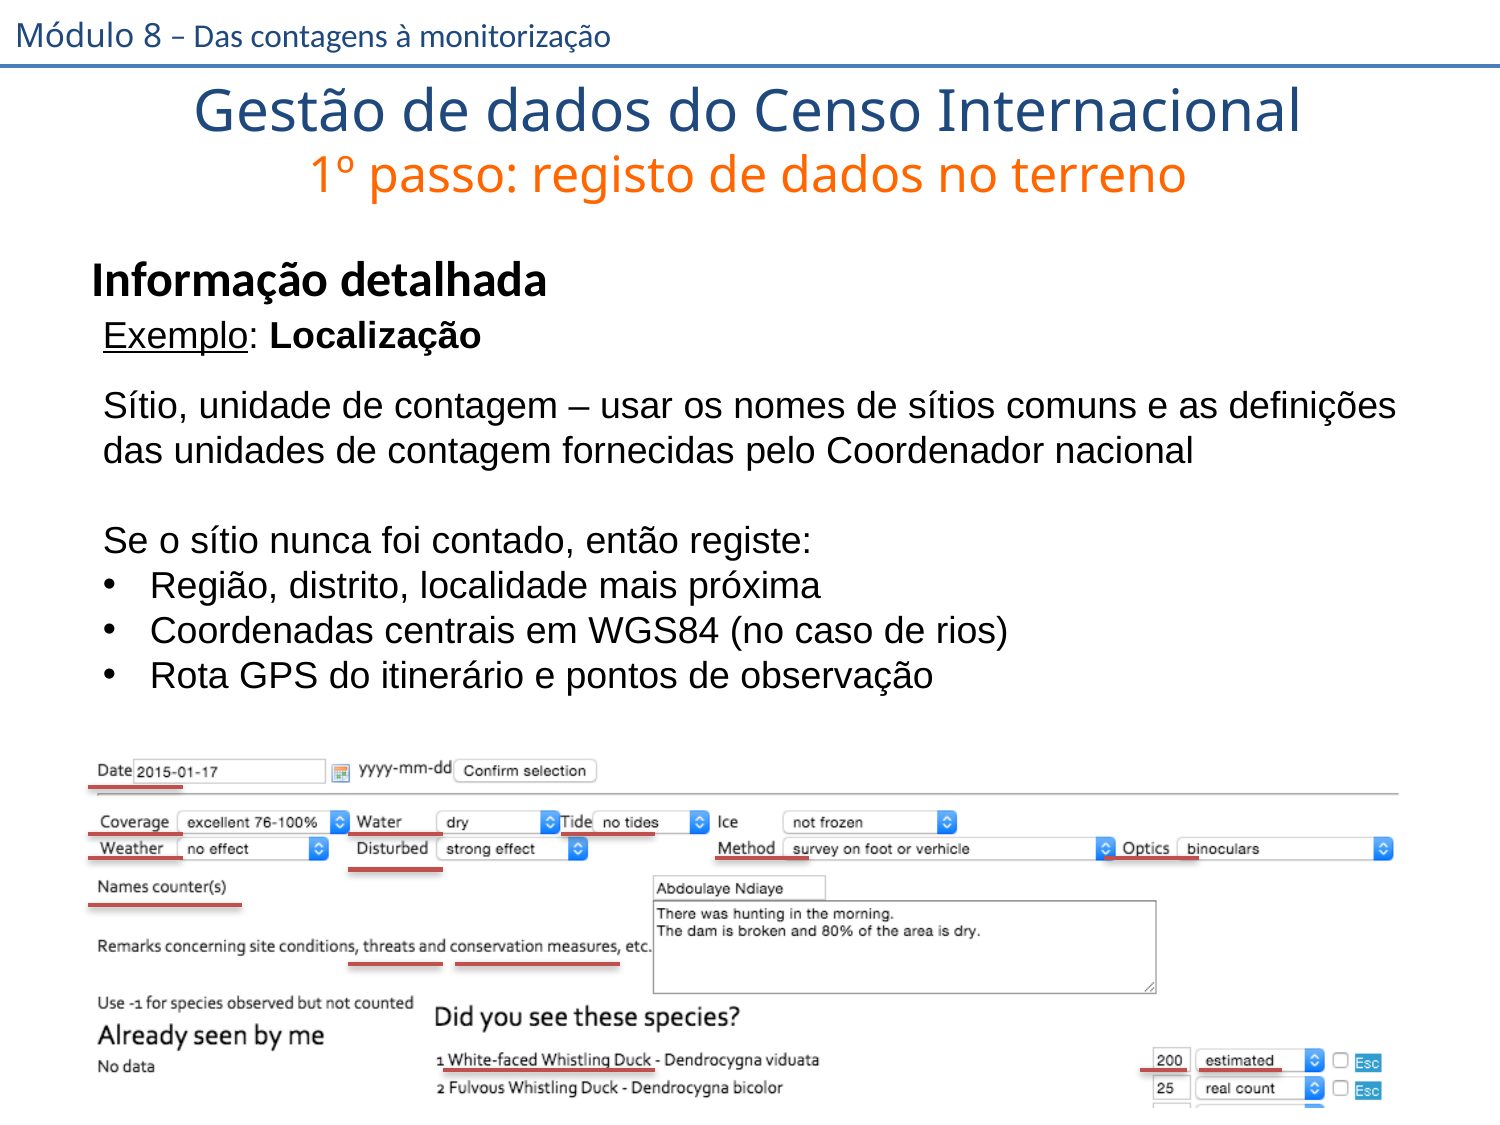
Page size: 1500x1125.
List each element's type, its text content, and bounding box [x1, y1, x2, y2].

title Gestão de dados do Censo Internacional 1º passo: registo de dados no terreno [73, 44, 1424, 232]
text_box Exemplo: Localização Sítio, unidade de contagem – usar os nomes de sítios comuns e as definições das unidades de contagem fornecidas pelo Coordenador nacional Se o sítio nunca foi contado, então registe: Região, distrito, localidade mais próxima Coordenadas centrais em WGS84 (no caso de rios) Rota GPS do itinerário e pontos de observação [88, 303, 1424, 740]
list Informação detalhada [76, 233, 1447, 315]
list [74, 740, 1424, 1118]
